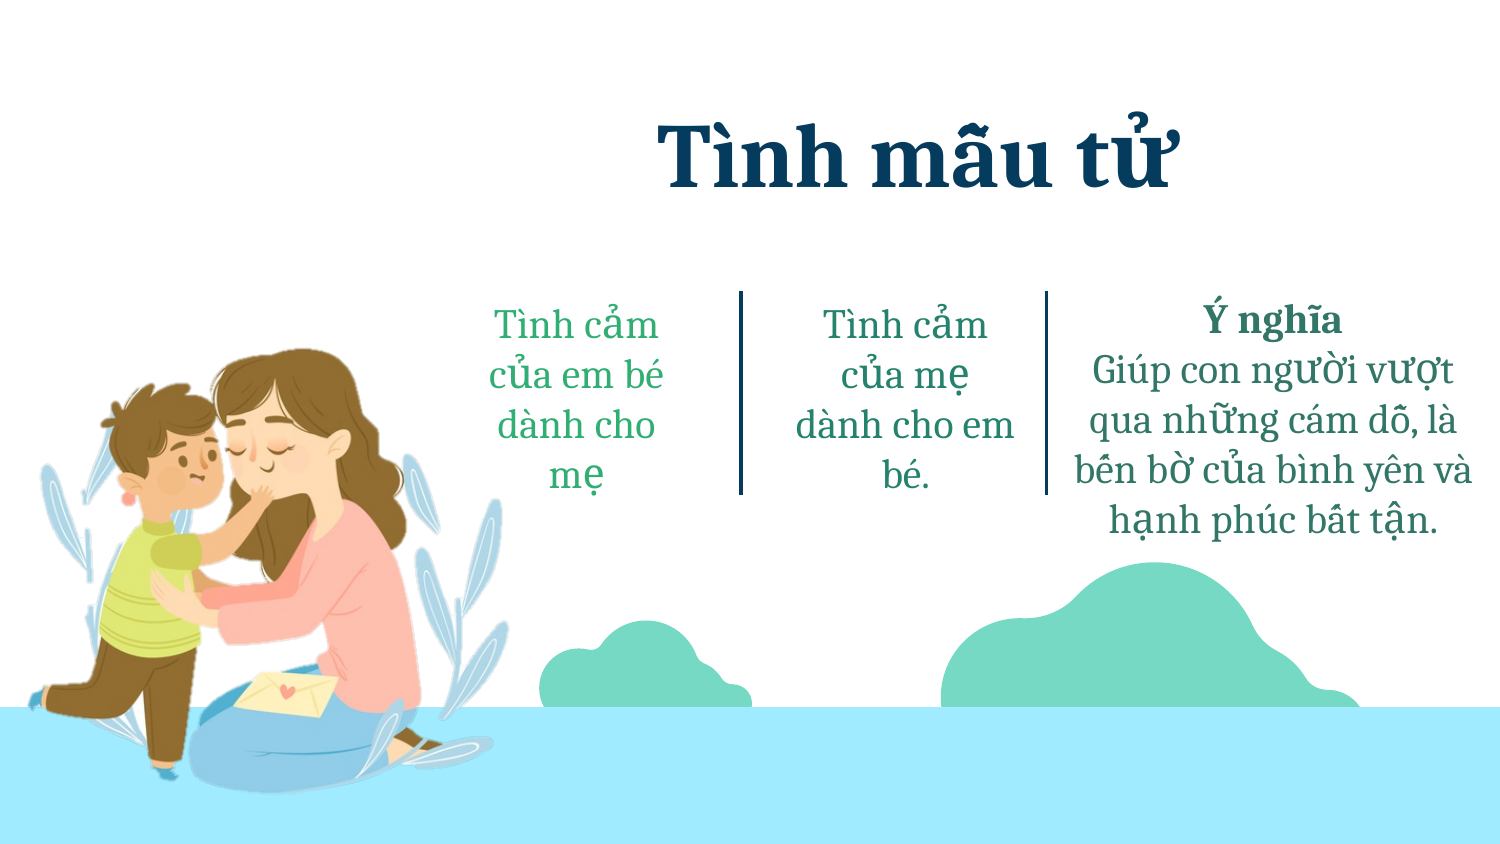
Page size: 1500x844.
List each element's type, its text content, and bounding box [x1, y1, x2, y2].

title Tình cảm của mẹ dành cho em bé. [780, 297, 1031, 495]
title Tình mẫu tử [538, 80, 1300, 246]
picture [0, 192, 583, 844]
title Ý nghĩa Giúp con người vượt qua những cám dỗ, là bến bờ của bình yên và hạnh phúc bất tận. [1046, 290, 1500, 543]
title Tình cảm của em bé dành cho mẹ [587, 297, 702, 495]
